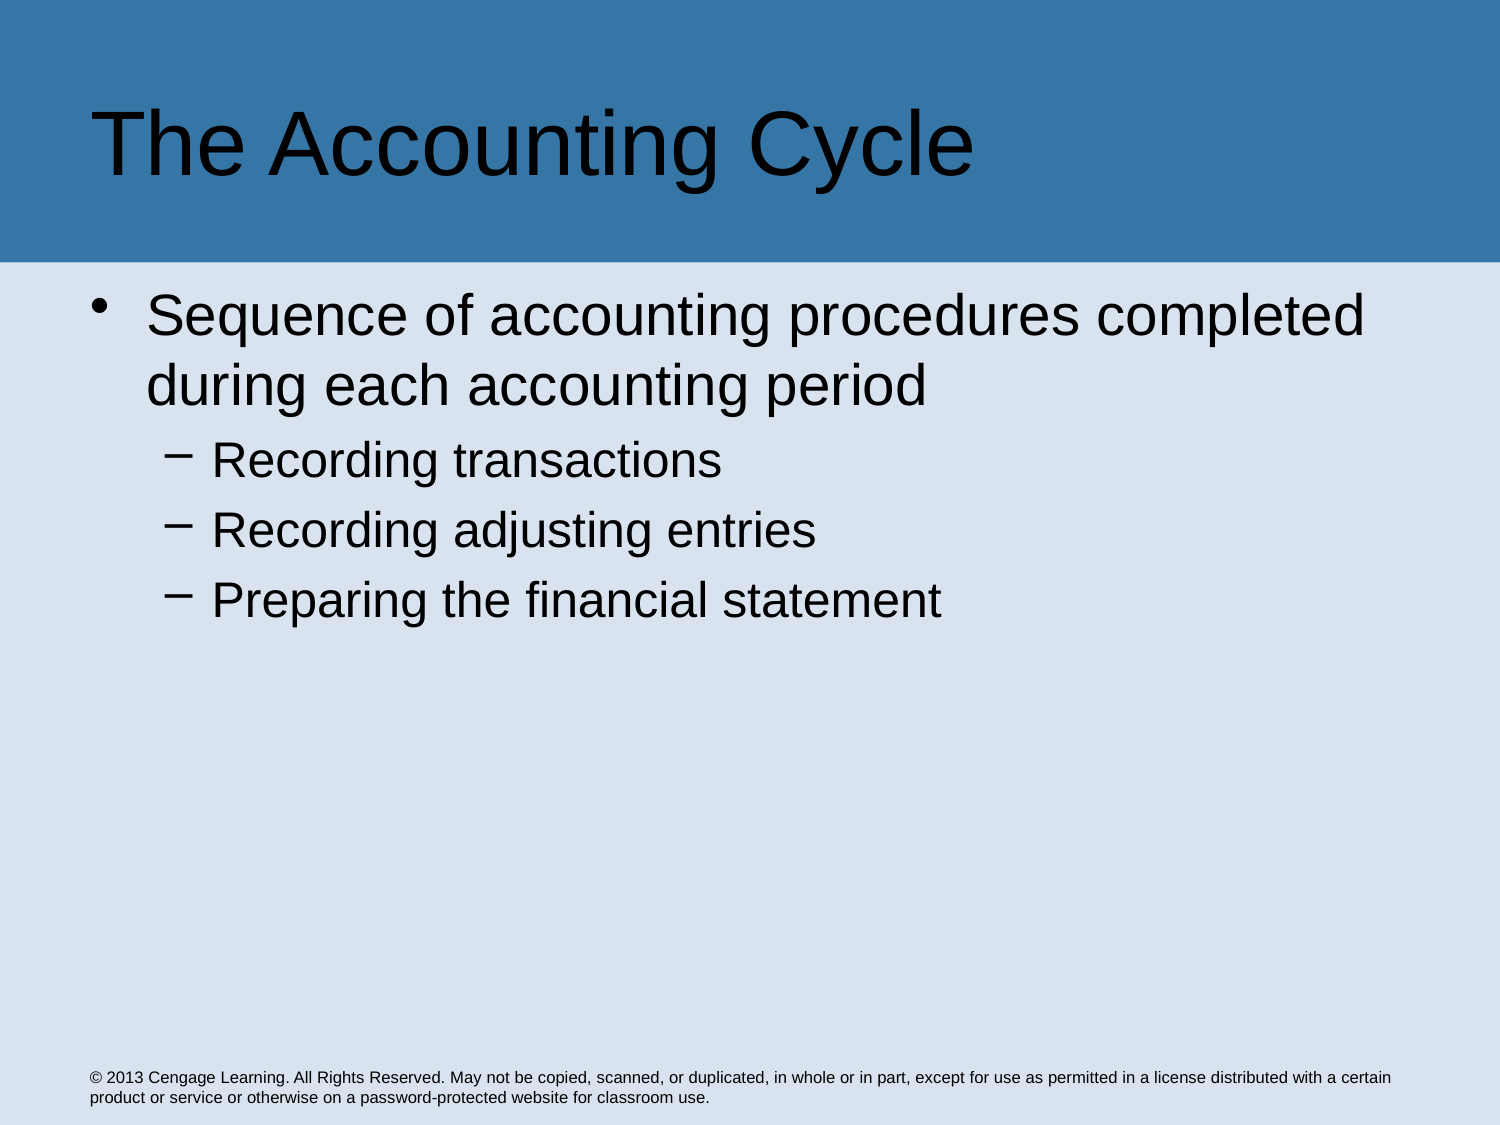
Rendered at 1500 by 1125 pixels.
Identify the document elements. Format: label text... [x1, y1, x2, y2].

title The Accounting Cycle [75, 45, 1425, 233]
list Sequence of accounting procedures completed during each accounting period Recording transactions Recording adjusting entries Preparing the financial statement [75, 270, 1425, 1013]
